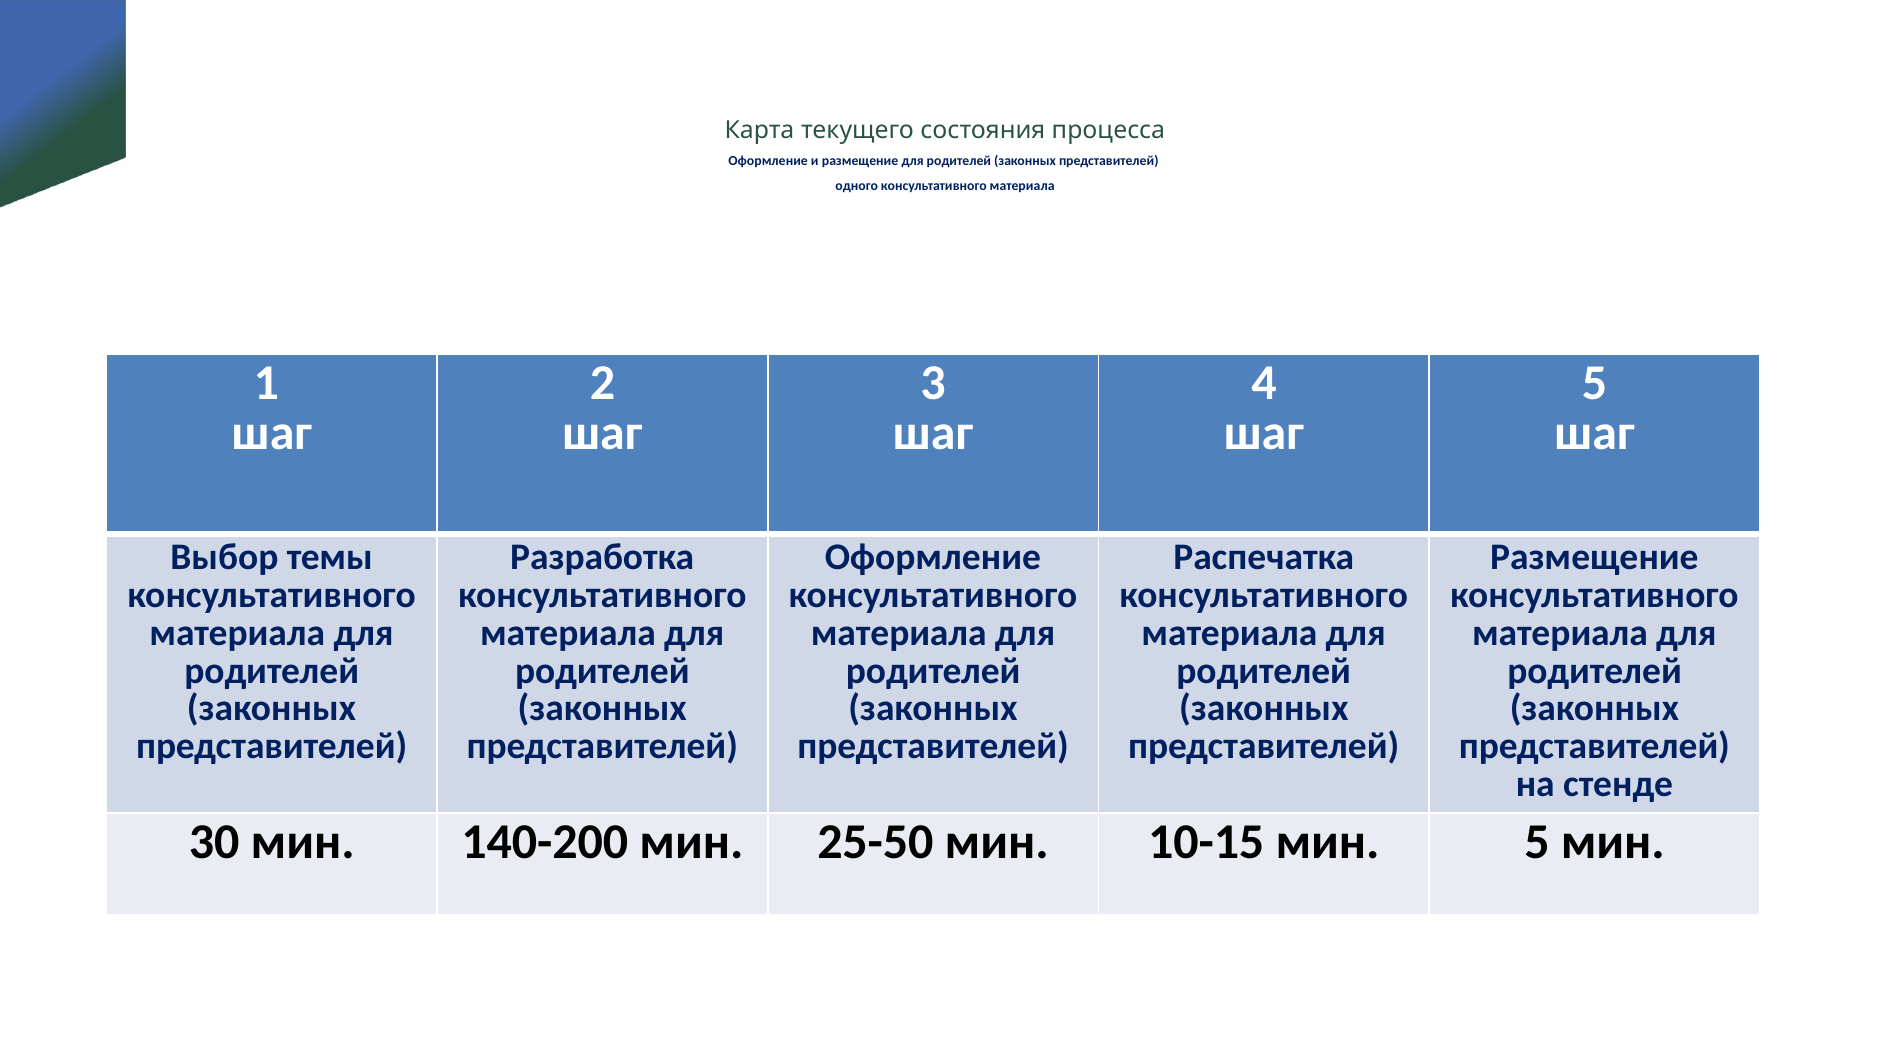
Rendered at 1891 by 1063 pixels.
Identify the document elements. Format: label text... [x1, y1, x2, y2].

title Карта текущего состояния процесса Оформление и размещение для родителей (законных представителей) одного консультативного материала [94, 0, 1796, 248]
table_header 1 шаг [107, 355, 436, 531]
table_cell 10-15 мин. [1099, 814, 1428, 914]
picture [0, 0, 127, 208]
table_cell Выбор темы консультативного материала для родителей (законных представителей) [107, 537, 436, 812]
table_cell 25-50 мин. [769, 814, 1098, 914]
table_header 2 шаг [438, 355, 767, 531]
table_header 3 шаг [769, 355, 1098, 531]
table_cell 140-200 мин. [438, 814, 767, 914]
table_cell Разработка консультативного материала для родителей (законных представителей) [438, 537, 767, 812]
table_cell 5 мин. [1430, 814, 1759, 914]
table_cell Размещение консультативного материала для родителей (законных представителей) на стенде [1430, 537, 1759, 812]
table_cell Распечатка консультативного материала для родителей (законных представителей) [1099, 537, 1428, 812]
table_header 5 шаг [1430, 355, 1759, 531]
table_header 4 шаг [1099, 355, 1428, 531]
table_cell 30 мин. [107, 814, 436, 914]
table_cell Оформление консультативного материала для родителей (законных представителей) [769, 537, 1098, 812]
